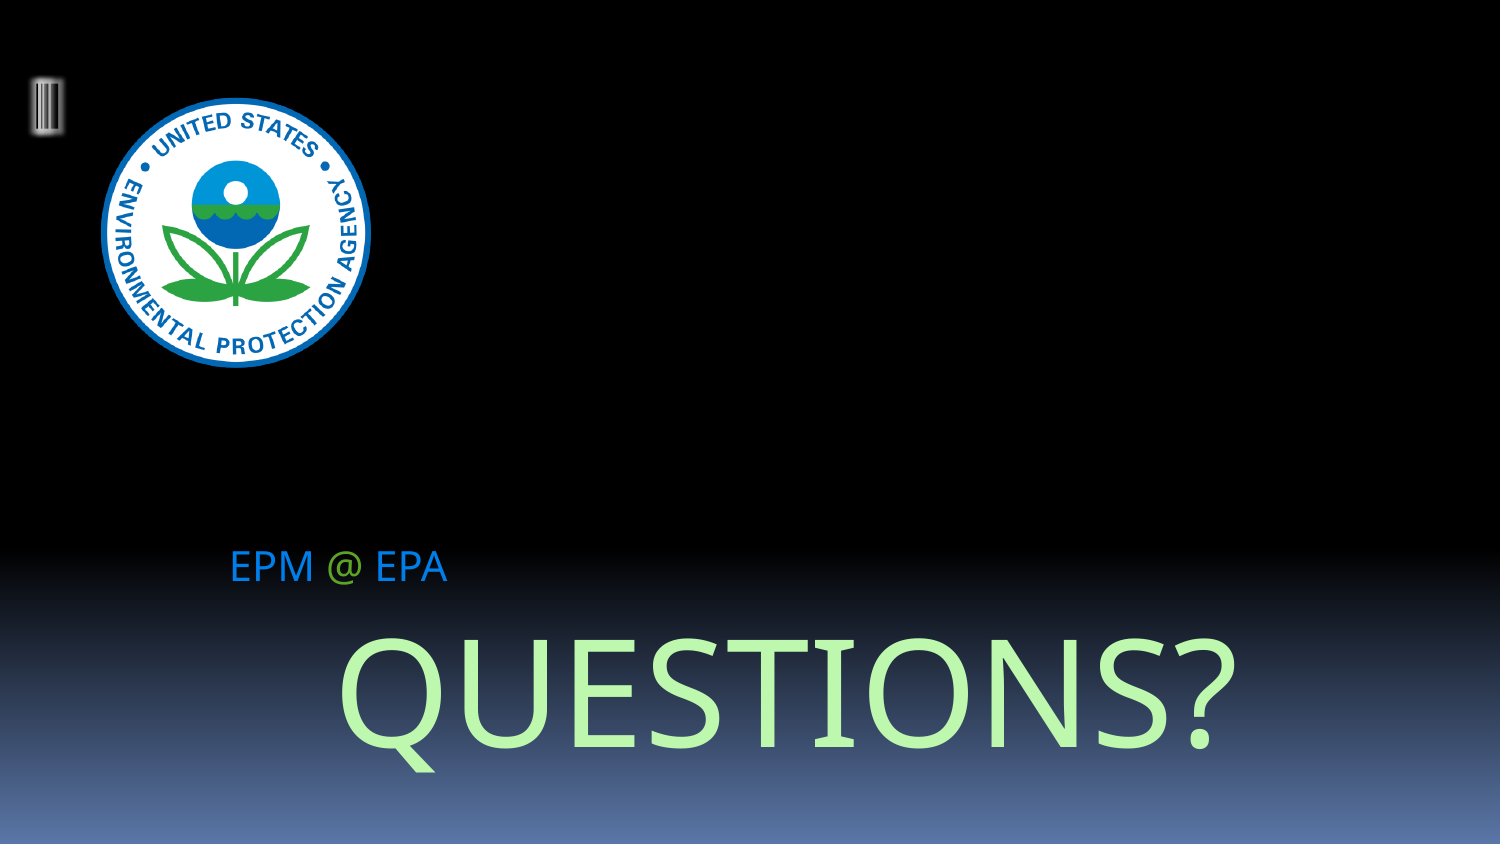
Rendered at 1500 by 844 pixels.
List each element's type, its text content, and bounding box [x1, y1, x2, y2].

title Questions? [150, 596, 1425, 778]
subtitle EPM @ EPA [212, 448, 1425, 597]
picture [99, 96, 372, 369]
